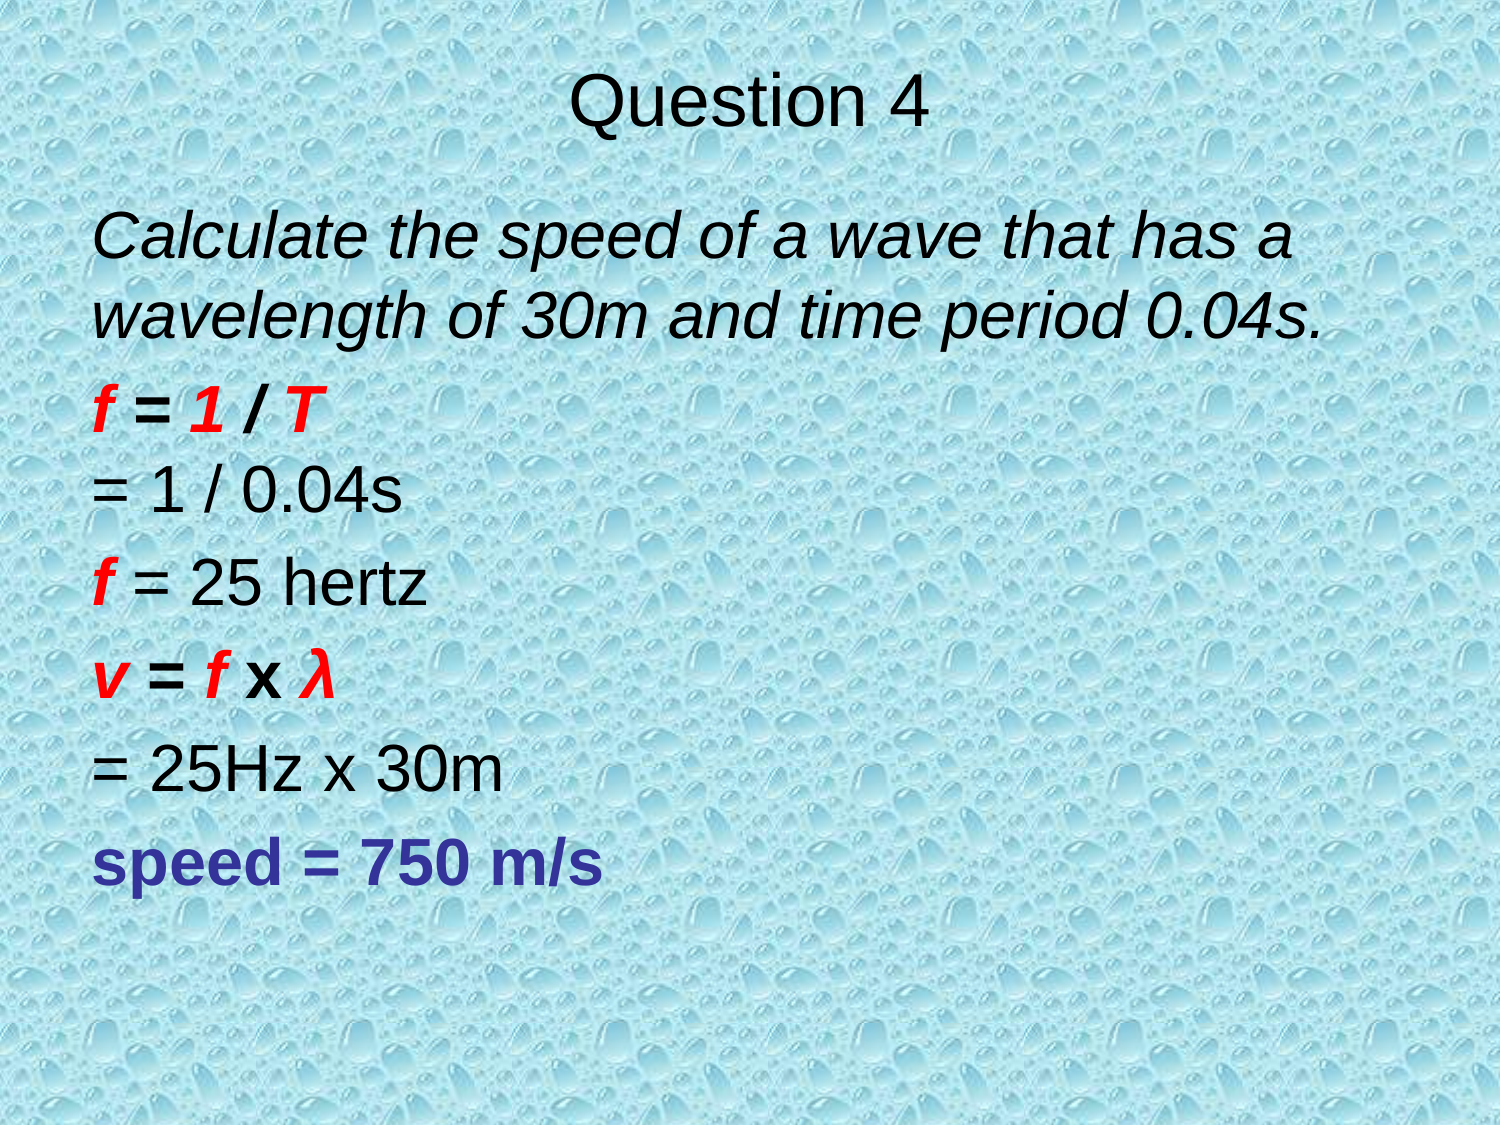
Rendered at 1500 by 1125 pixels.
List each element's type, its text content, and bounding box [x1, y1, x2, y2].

picture [0, 0, 1500, 1125]
list Calculate the speed of a wave that has a wavelength of 30m and time period 0.04s. f = 1 / T = 1 / 0.04s f = 25 hertz v = f x λ = 25Hz x 30m speed = 750 m/s [76, 184, 1436, 870]
title Question 4 [75, 45, 1425, 149]
